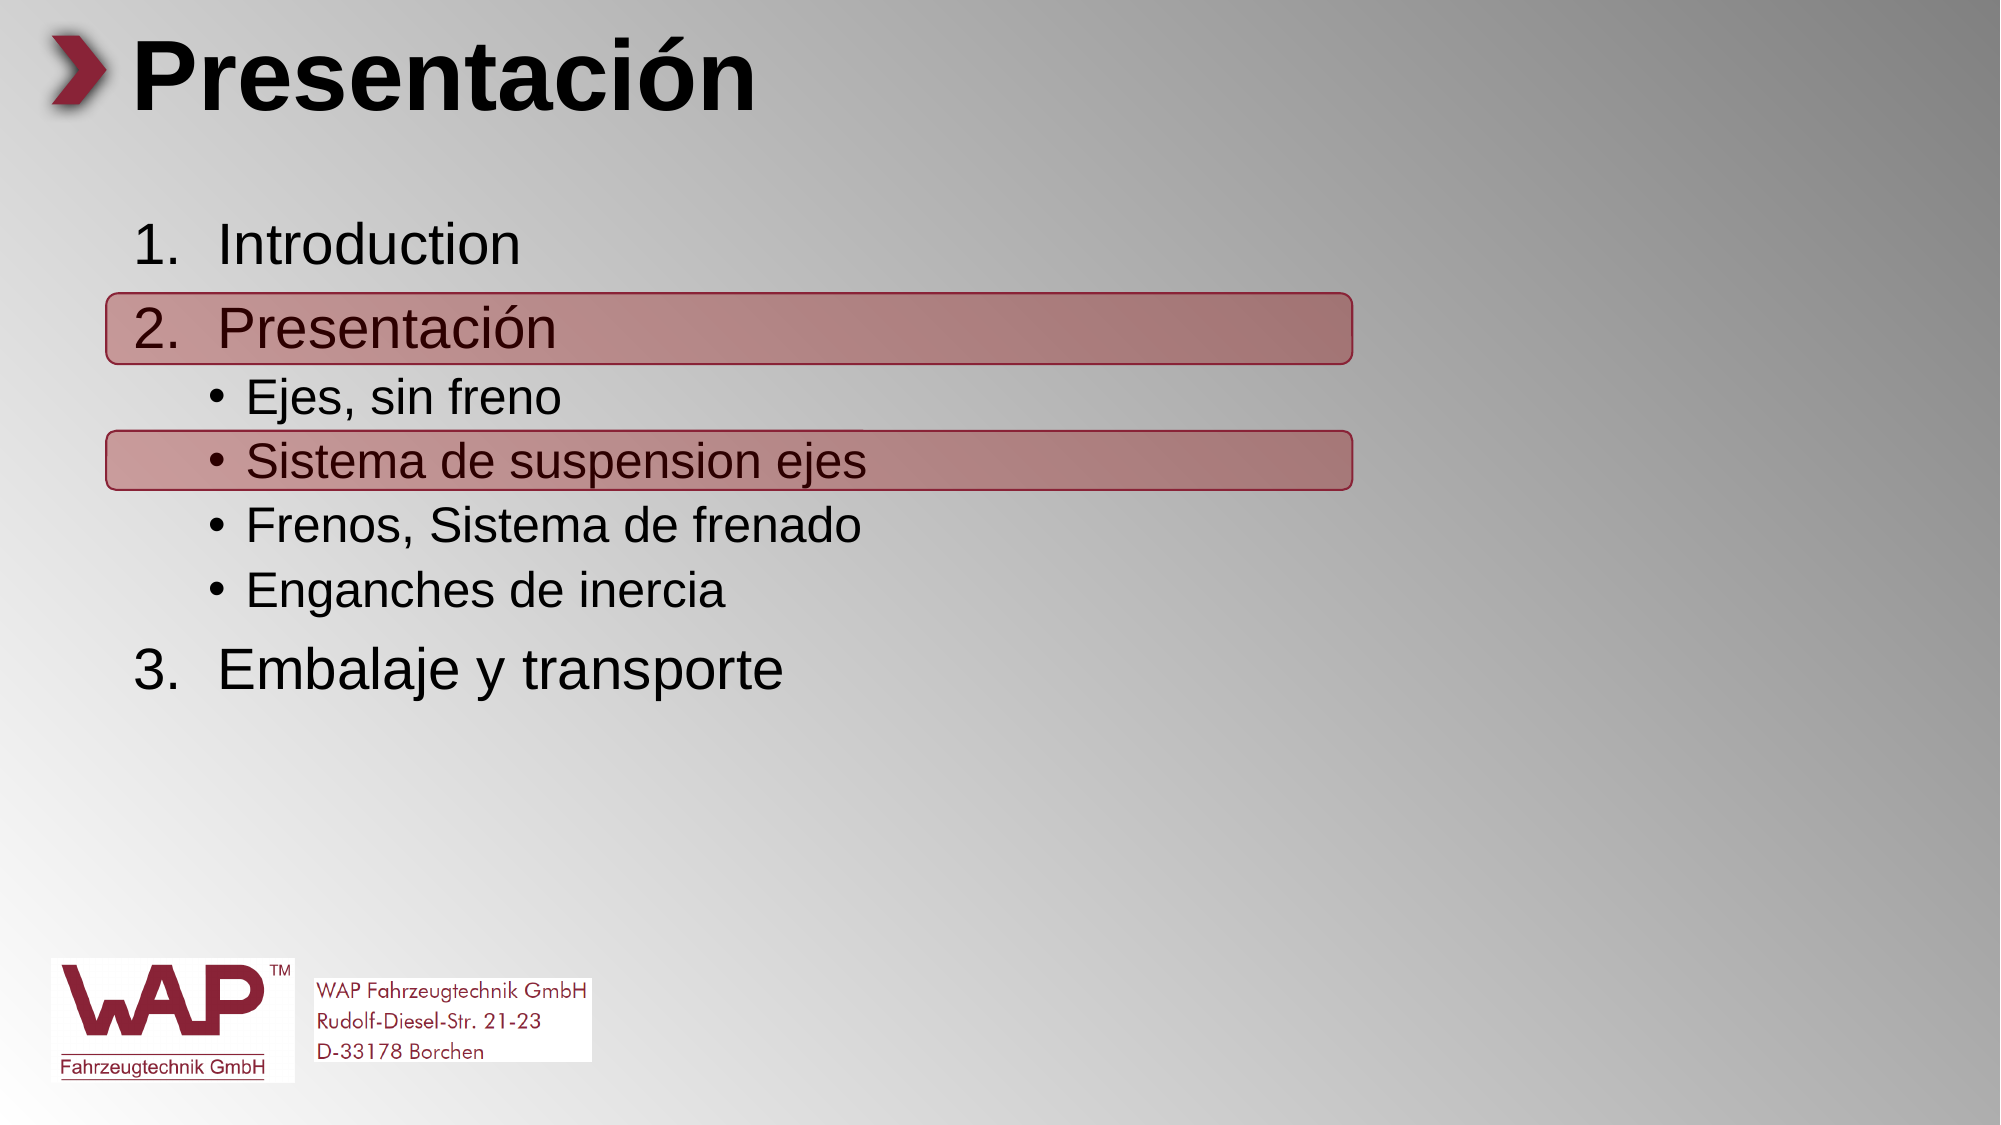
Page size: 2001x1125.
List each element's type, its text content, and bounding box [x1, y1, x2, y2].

text_box [105, 429, 1354, 491]
picture [314, 978, 592, 1062]
text_box Introduction Presentación Ejes, sin freno Sistema de suspension ejes Frenos, Sistema de frenado Enganches de inercia Embalaje y transporte [118, 206, 1843, 914]
text_box Presentación [51, 7, 839, 140]
text_box [105, 292, 1354, 366]
picture [51, 958, 295, 1083]
